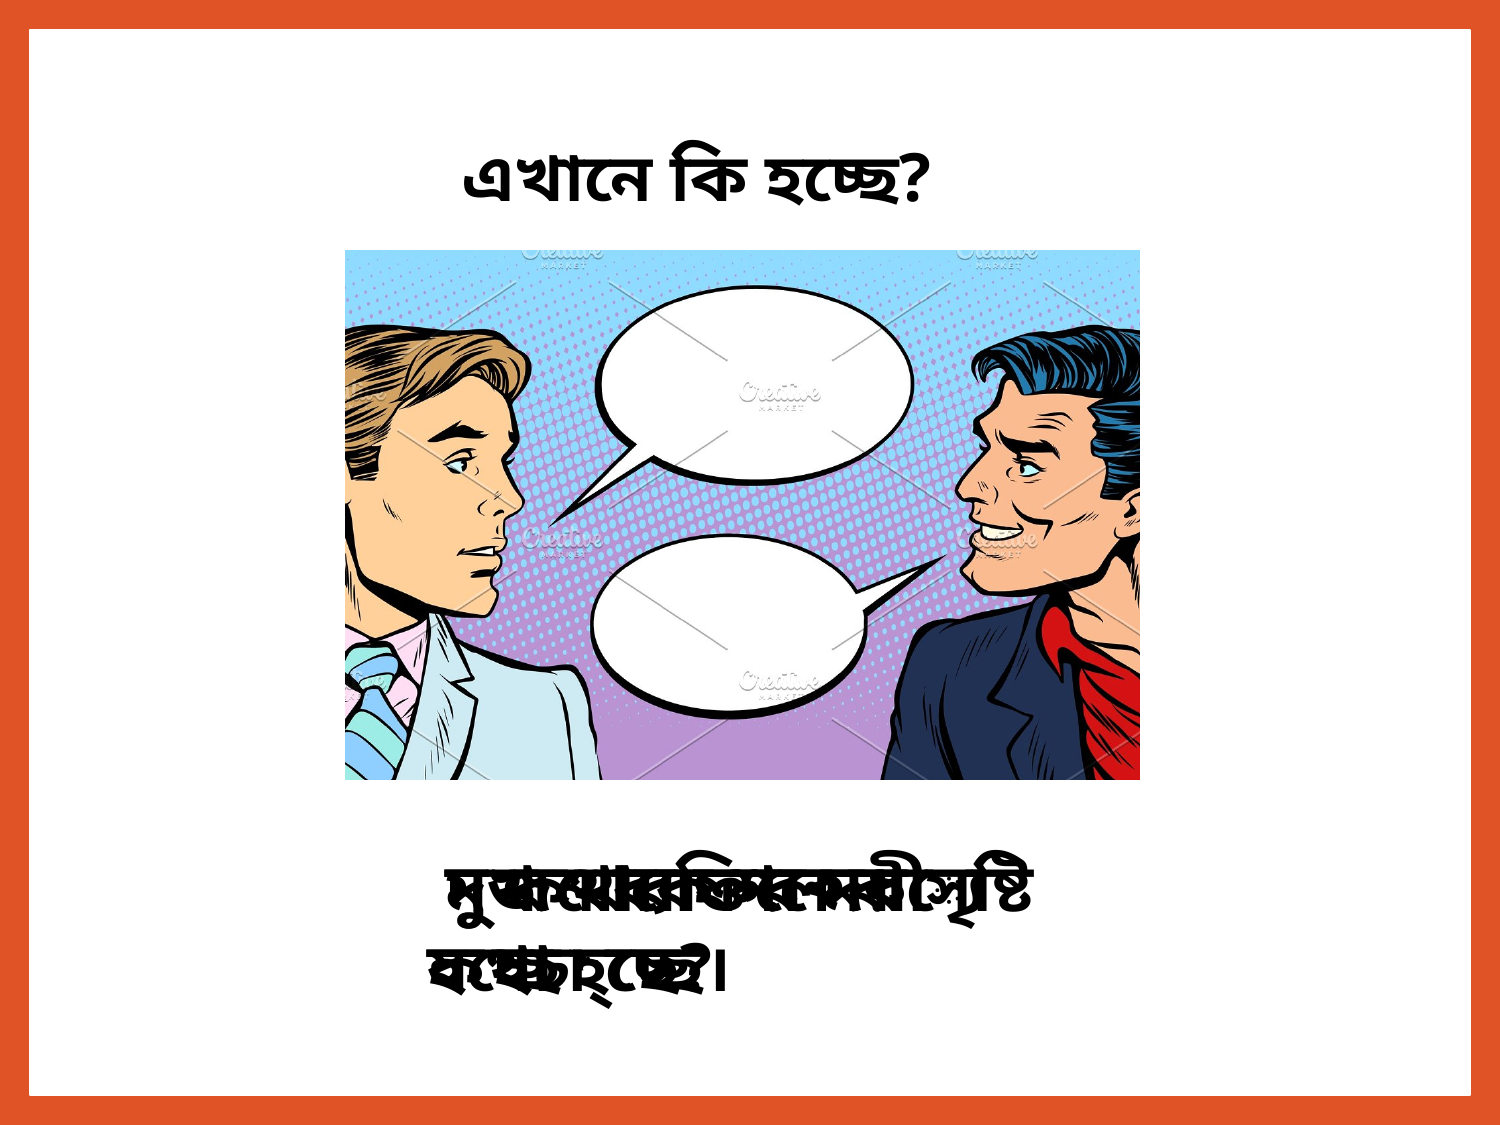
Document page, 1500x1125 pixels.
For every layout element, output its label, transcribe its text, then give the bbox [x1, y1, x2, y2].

text_box মুখ থেকে শব্দের সৃষ্টি হচ্ছে। [413, 836, 1087, 1012]
picture [344, 249, 1141, 780]
text_box এখানে কি হচ্ছে? [360, 127, 1034, 223]
